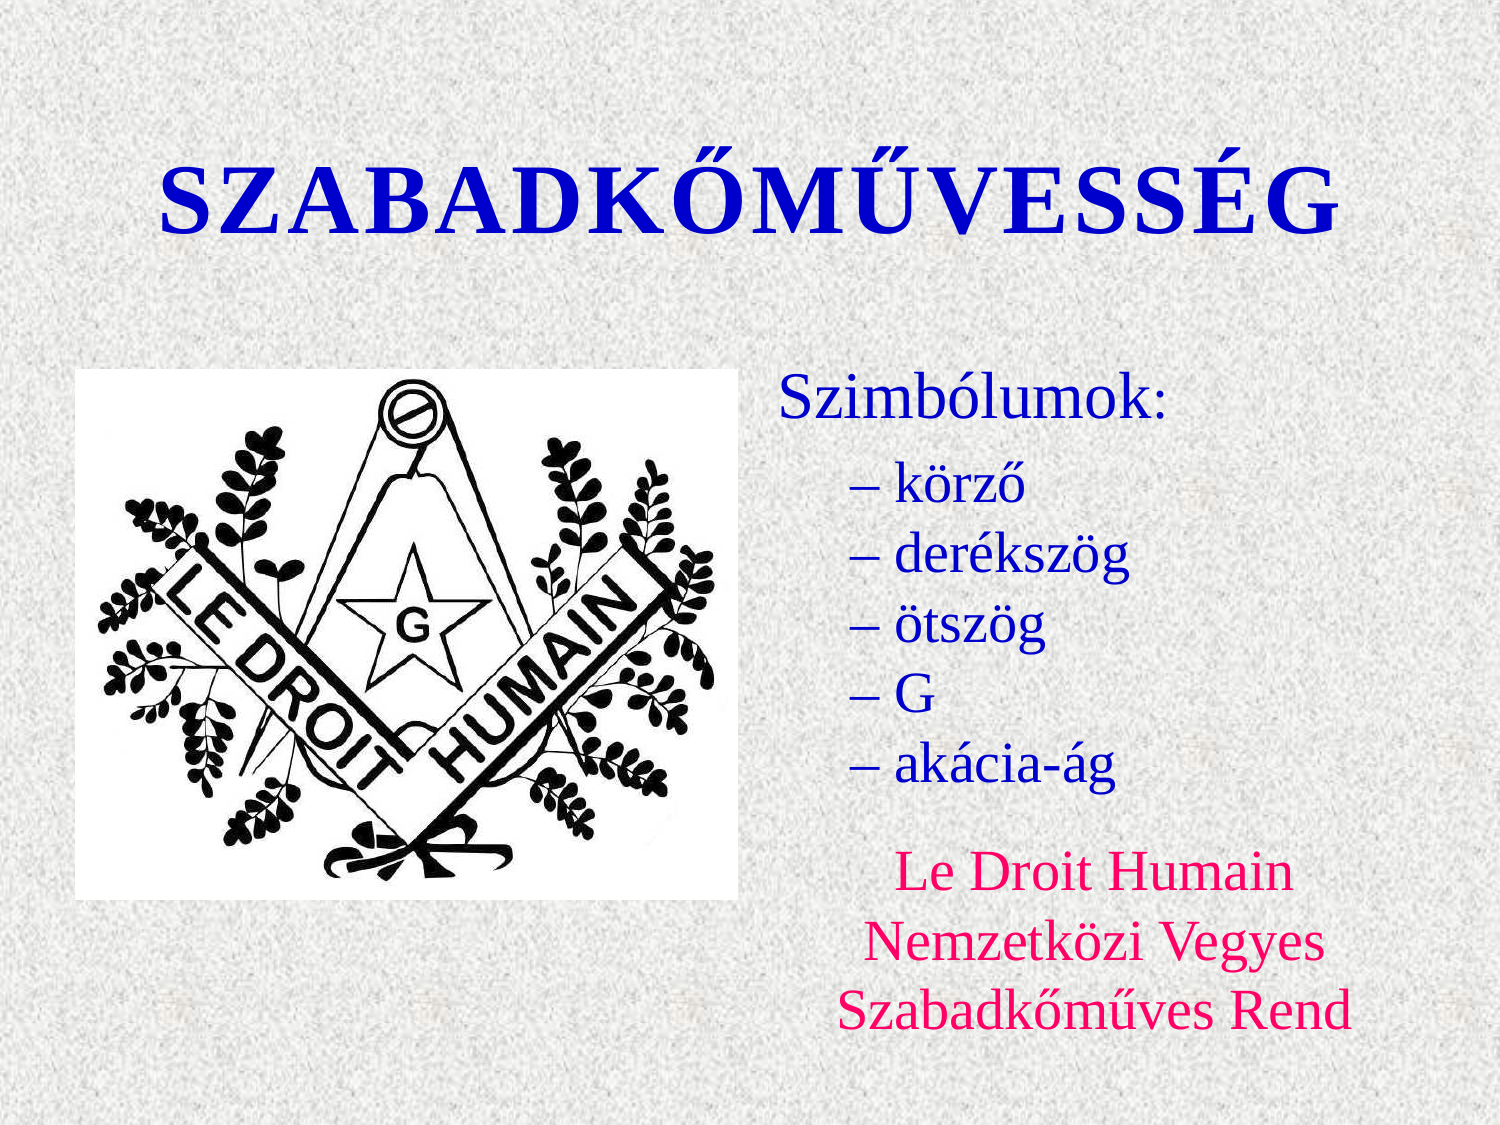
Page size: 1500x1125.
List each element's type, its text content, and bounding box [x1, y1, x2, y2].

list Szimbólumok: – körző – derékszög – ötszög – G – akácia-ág Le Droit Humain Nemzetközi Vegyes Szabadkőműves Rend [761, 344, 1425, 1052]
picture [0, 0, 1500, 1125]
text_box SZABADKŐMŰVESSÉG [112, 99, 1388, 288]
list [74, 369, 738, 900]
